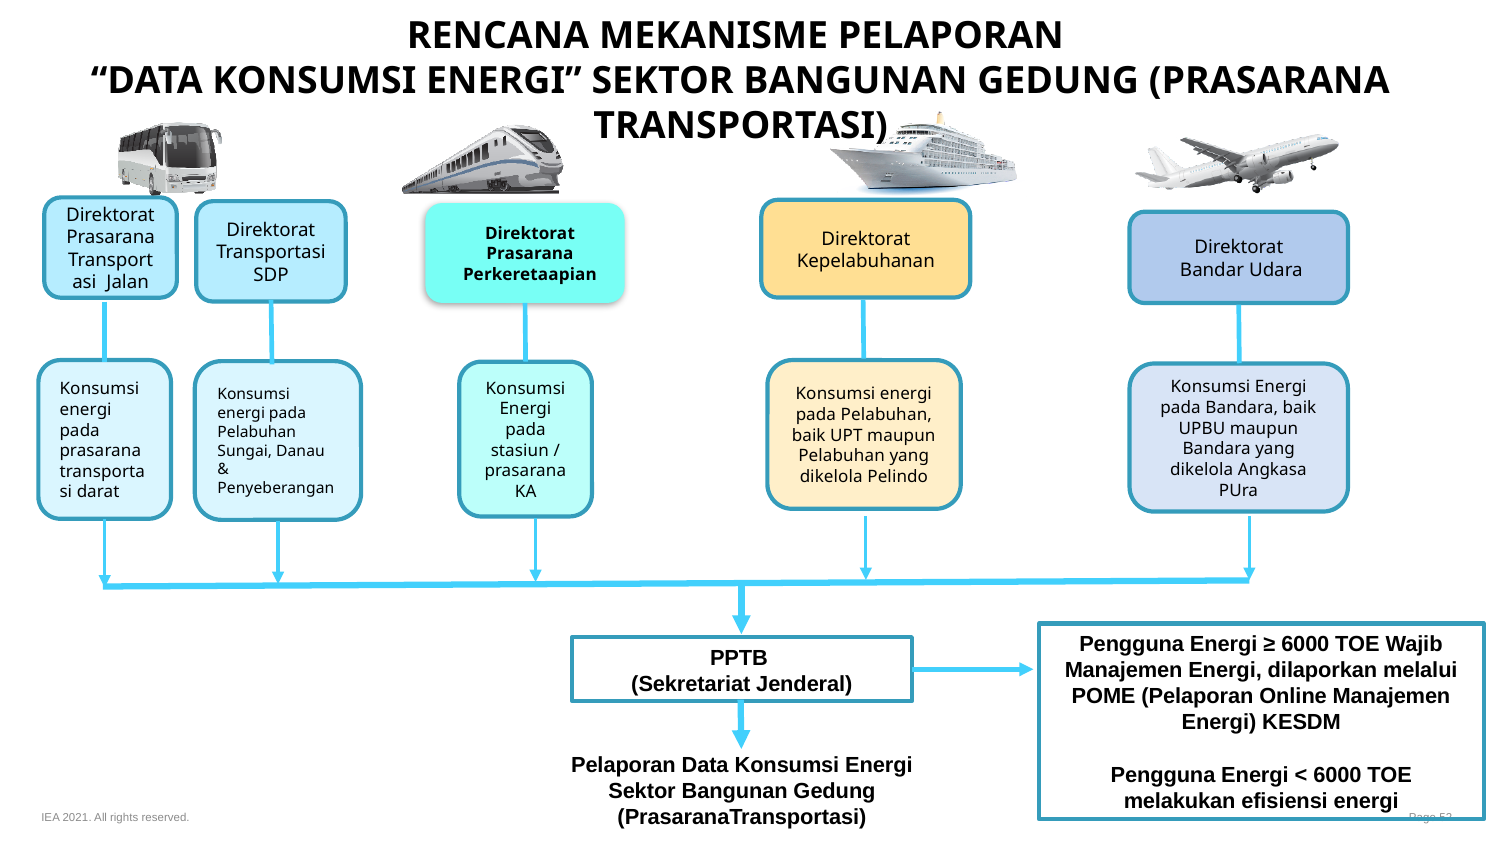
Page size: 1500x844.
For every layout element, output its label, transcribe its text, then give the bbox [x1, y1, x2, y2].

text_box Pelaporan Data Konsumsi Energi Sektor Bangunan Gedung (PrasaranaTransportasi) [535, 756, 949, 824]
text_box Direktorat Kepelabuhanan [759, 197, 973, 300]
text_box Konsumsi energi pada Pelabuhan, baik UPT maupun Pelabuhan yang dikelola Pelindo [765, 357, 963, 511]
title RENCANA MEKANISME PELAPORAN “DATA KONSUMSI ENERGI” SEKTOR BANGUNAN GEDUNG (PRASARANA TRANSPORTASI) [27, 3, 1454, 121]
text_box Direktorat Bandar Udara [1127, 217, 1351, 306]
text_box Pengguna Energi ≥ 6000 TOE Wajib Manajemen Energi, dilaporkan melalui POME (Pelaporan Online Manajemen Energi) KESDM Pengguna Energi < 6000 TOE melakukan efisiensi energi [1037, 621, 1486, 821]
text_box Konsumsi Energi pada Bandara, baik UPBU maupun Bandara yang dikelola Angkasa PUra [1127, 361, 1351, 514]
picture [116, 121, 223, 196]
picture [398, 122, 566, 195]
text_box Konsumsi energi pada Pelabuhan Sungai, Danau & Penyeberangan [192, 359, 364, 522]
text_box KA [661, 704, 781, 756]
text_box Konsumsi Energi pada stasiun / prasarana KA [457, 359, 595, 519]
picture [824, 84, 1034, 197]
text_box Konsumsi energi pada prasarana transportasi darat [36, 357, 174, 521]
text_box PPTB (Sekretariat Jenderal) [570, 635, 914, 703]
text_box Direktorat Prasarana Transportasi Jalan [42, 195, 179, 300]
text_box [281, 580, 1250, 587]
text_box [109, 580, 274, 587]
text_box Direktorat Transportasi SDP [194, 199, 348, 304]
picture [1130, 124, 1343, 226]
text_box Direktorat Prasarana Perkeretaapian [422, 199, 628, 307]
